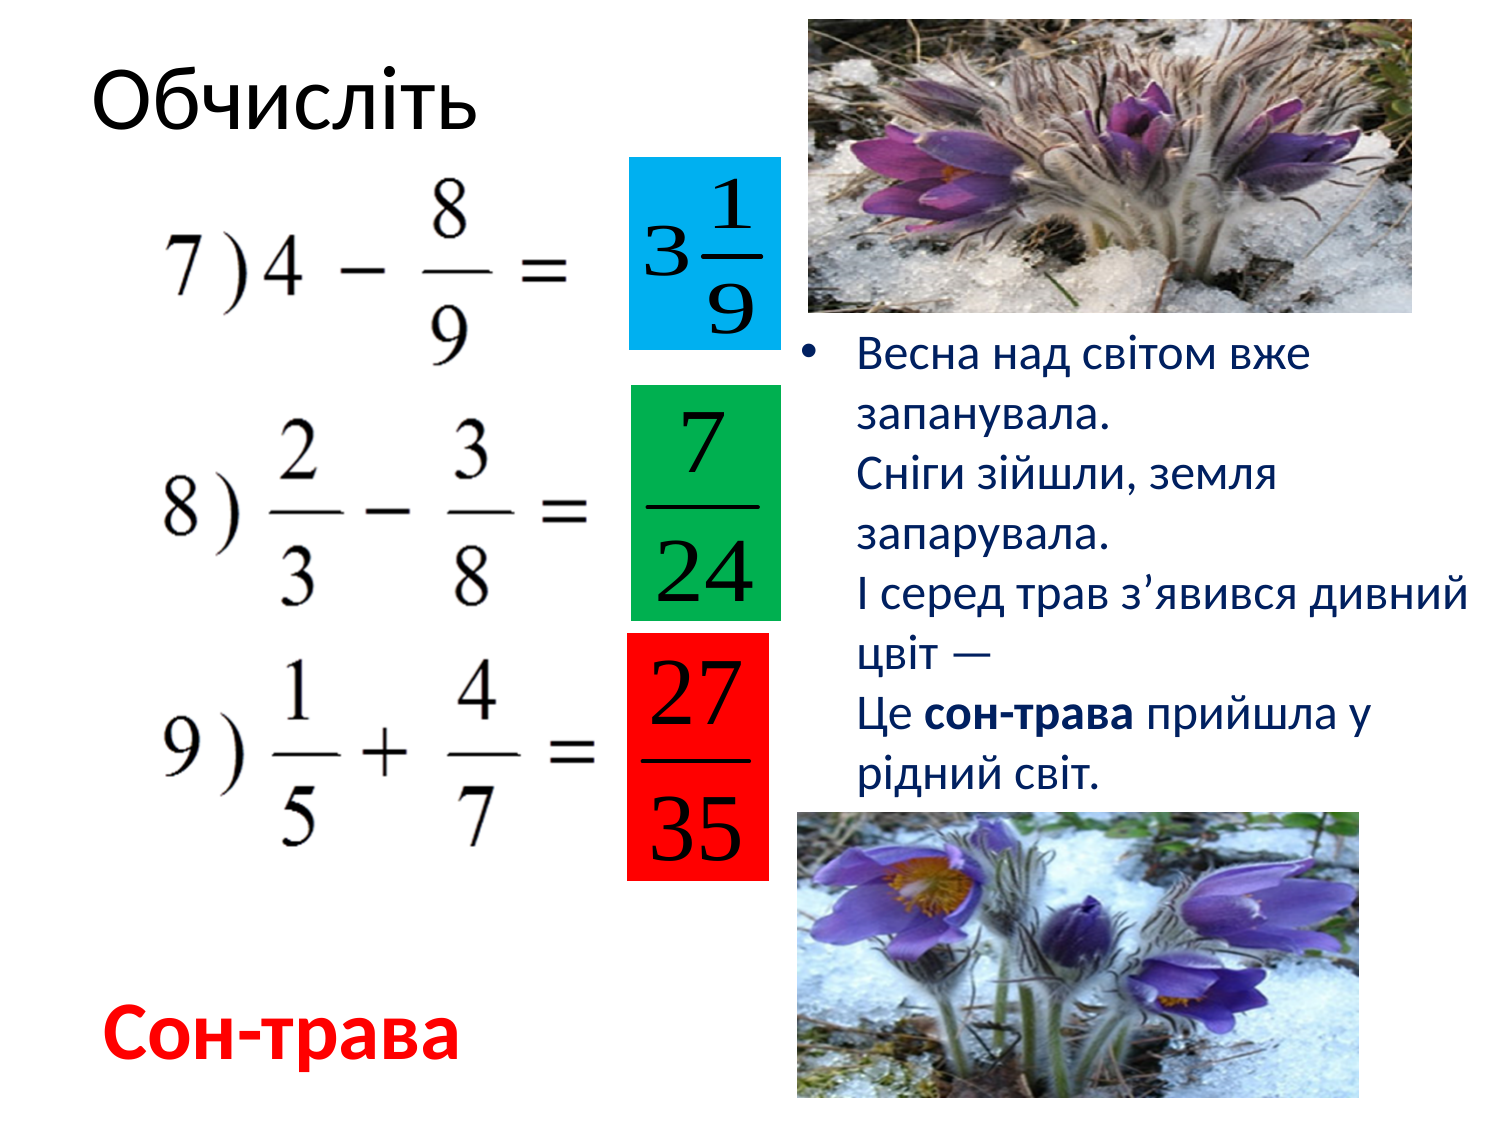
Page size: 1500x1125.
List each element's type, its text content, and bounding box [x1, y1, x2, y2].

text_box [632, 385, 781, 622]
picture [796, 812, 1359, 1098]
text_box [626, 633, 770, 882]
text_box Весна над світом вже запанувала. Сніги зійшли, земля запарувала. І серед трав з’явився дивний цвіт — Це сон-трава прийшла у рідний світ. [785, 312, 1500, 808]
picture [808, 18, 1412, 313]
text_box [632, 156, 782, 351]
text_box Сон-трава [88, 968, 791, 1084]
picture [147, 148, 627, 864]
text_box Обчисліть [76, 30, 668, 156]
